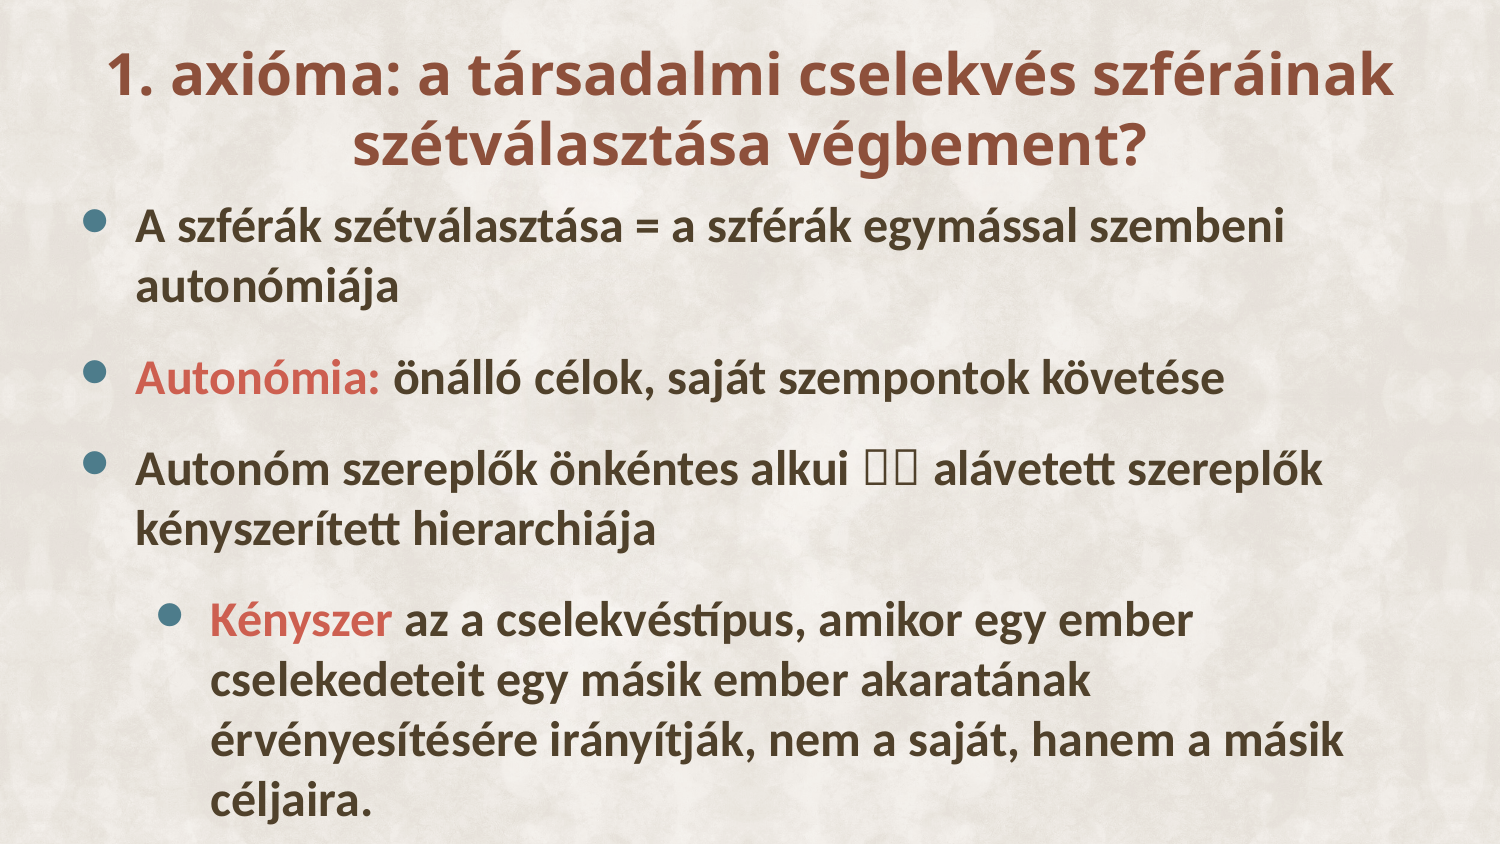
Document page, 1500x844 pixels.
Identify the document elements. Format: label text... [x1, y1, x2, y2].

title 1. axióma: a társadalmi cselekvés szféráinak szétválasztása végbement? [17, 32, 1483, 183]
picture [0, 0, 1500, 844]
text_box A szférák szétválasztása = a szférák egymással szembeni autonómiája Autonómia: önálló célok, saját szempontok követése Autonóm szereplők önkéntes alkui  alávetett szereplők kényszerített hierarchiája Kényszer az a cselekvéstípus, amikor egy ember cselekedeteit egy másik ember akaratának érvényesítésére irányítják, nem a saját, hanem a másik céljaira. [64, 185, 1436, 835]
